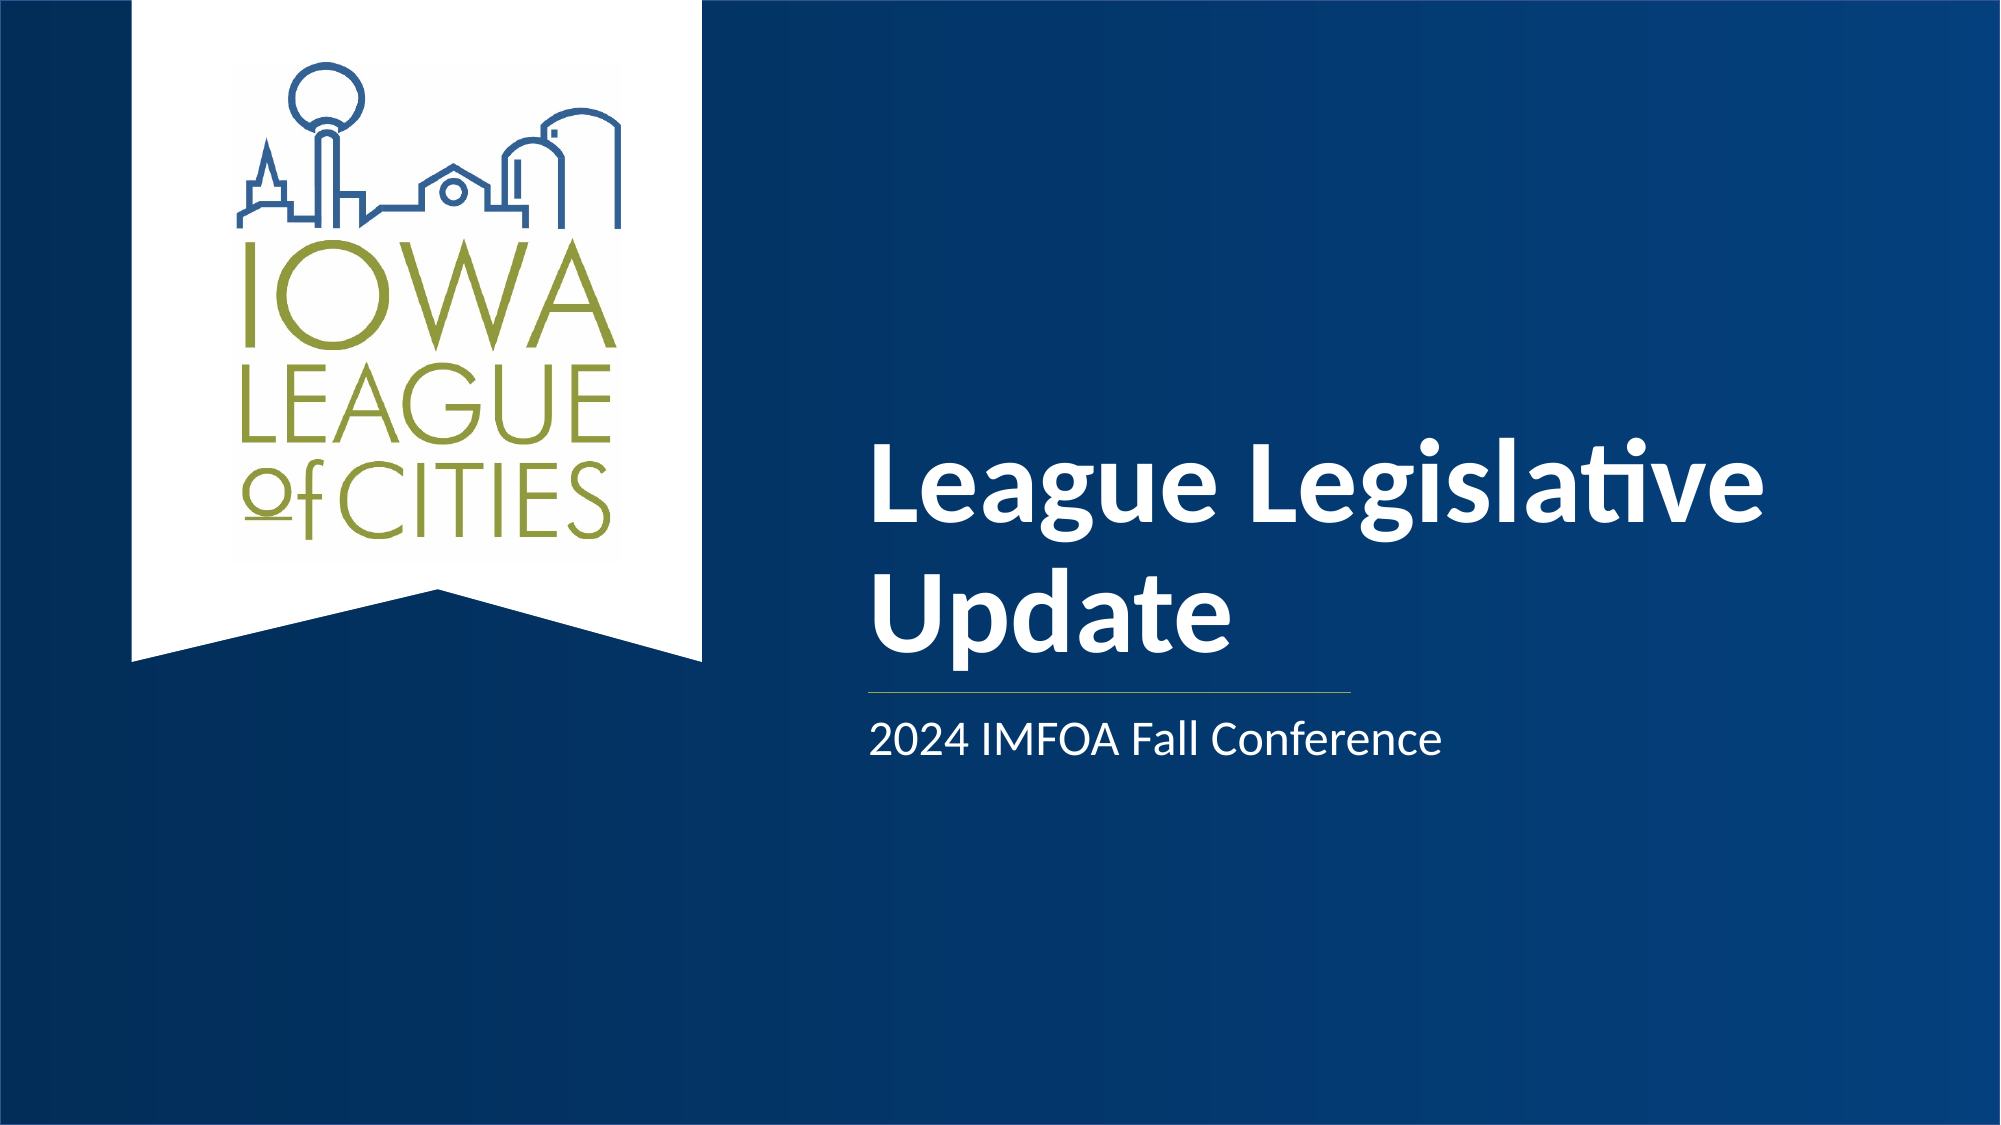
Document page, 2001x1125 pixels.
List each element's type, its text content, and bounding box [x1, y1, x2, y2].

text_box [130, 0, 703, 664]
text_box 2024 IMFOA Fall Conference [853, 705, 1750, 977]
text_box [0, 0, 2000, 1125]
text_box League Legislative Update [853, 294, 1787, 686]
picture [232, 62, 621, 564]
